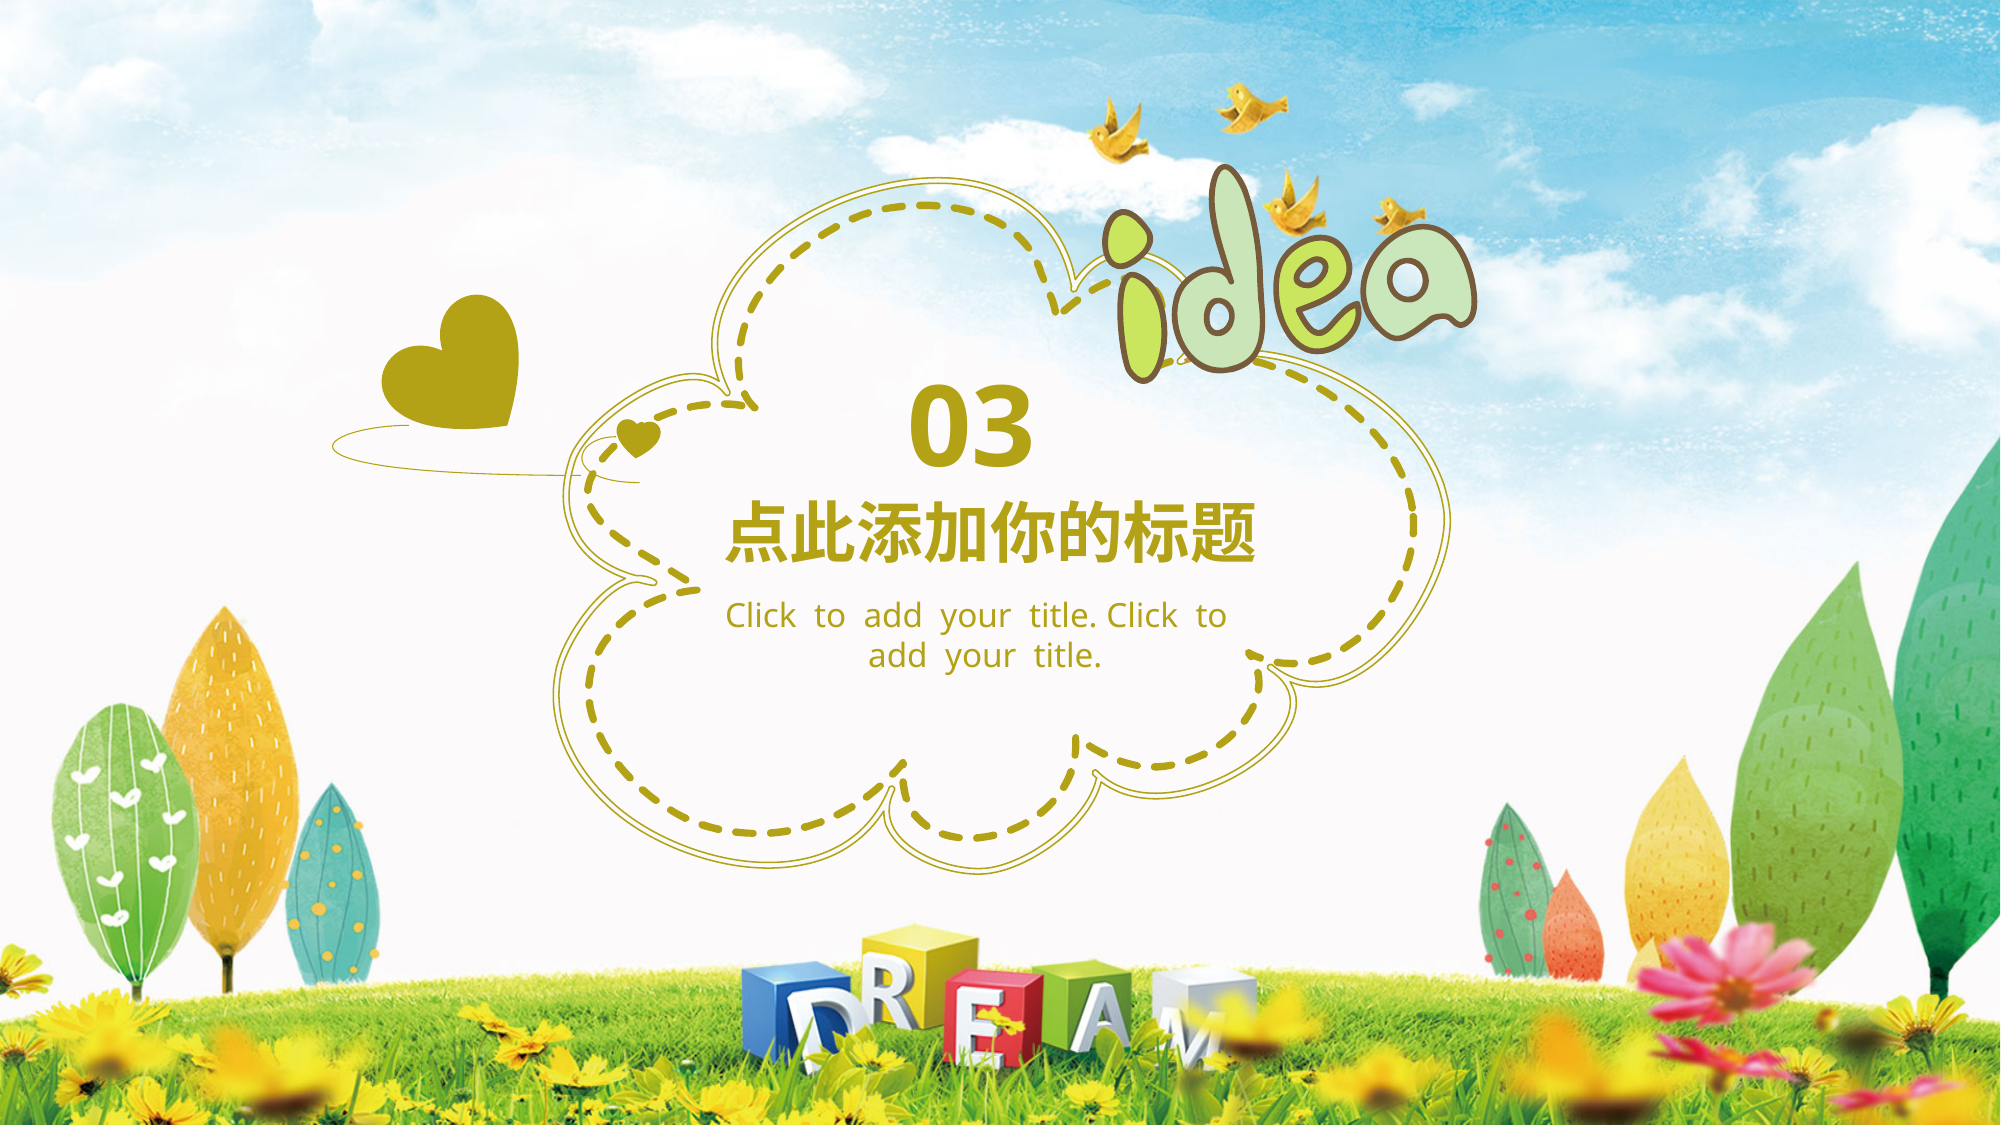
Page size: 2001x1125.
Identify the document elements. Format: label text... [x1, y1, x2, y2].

text_box [644, 594, 666, 608]
text_box [667, 806, 689, 821]
text_box [1014, 232, 1032, 251]
text_box [834, 803, 855, 818]
text_box [900, 778, 910, 802]
text_box [1109, 216, 1147, 263]
text_box [939, 831, 963, 841]
text_box [1203, 297, 1235, 337]
text_box [1391, 457, 1405, 479]
text_box [597, 732, 612, 754]
text_box [584, 471, 596, 494]
text_box [1367, 610, 1385, 630]
text_box [863, 783, 883, 801]
text_box [889, 759, 907, 777]
text_box [1072, 734, 1079, 758]
text_box [973, 832, 997, 841]
text_box [638, 550, 660, 565]
text_box [1124, 278, 1161, 377]
text_box [1061, 297, 1081, 314]
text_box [389, 317, 573, 486]
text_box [609, 423, 662, 472]
text_box [1060, 768, 1074, 791]
text_box 03 [823, 346, 1120, 497]
text_box [766, 264, 784, 284]
text_box [1308, 653, 1331, 665]
text_box [585, 665, 595, 688]
text_box [1241, 703, 1256, 725]
text_box [1089, 279, 1111, 294]
text_box [586, 699, 597, 723]
text_box [1255, 682, 1262, 693]
text_box [1275, 659, 1298, 667]
text_box [676, 587, 696, 596]
text_box [818, 223, 840, 239]
text_box [1286, 369, 1308, 383]
text_box [1388, 580, 1403, 602]
text_box [668, 567, 689, 583]
text_box [1185, 751, 1207, 764]
text_box [732, 829, 756, 837]
text_box [1340, 635, 1361, 652]
text_box [882, 203, 906, 212]
text_box [1144, 253, 1186, 282]
text_box [595, 634, 611, 656]
text_box [1102, 209, 1154, 270]
text_box [1171, 163, 1266, 374]
text_box [741, 390, 758, 411]
text_box [1386, 257, 1429, 303]
text_box [801, 818, 824, 831]
text_box [573, 177, 1106, 468]
text_box [1007, 819, 1029, 833]
text_box 点此添加你的标题 [708, 483, 1338, 579]
text_box [721, 401, 745, 409]
text_box [916, 202, 940, 209]
text_box [1293, 256, 1329, 289]
text_box [639, 787, 660, 804]
text_box [735, 357, 743, 381]
text_box [616, 610, 636, 628]
text_box Click to add your title. Click to add your title. [696, 587, 1275, 682]
text_box [1037, 798, 1056, 817]
text_box [588, 503, 604, 525]
text_box [1216, 731, 1236, 748]
text_box [984, 214, 1006, 229]
text_box [1034, 260, 1047, 283]
picture [0, 0, 2001, 1125]
text_box [790, 242, 811, 259]
text_box [951, 205, 974, 215]
text_box [1370, 429, 1388, 449]
text_box [767, 828, 791, 837]
text_box [610, 530, 630, 547]
text_box [748, 291, 763, 313]
text_box [1162, 358, 1174, 368]
text_box [1403, 548, 1414, 571]
text_box [1279, 241, 1355, 348]
text_box [1410, 513, 1417, 537]
text_box [1117, 271, 1168, 384]
text_box [1360, 223, 1478, 342]
text_box [687, 401, 711, 411]
text_box [654, 408, 677, 421]
text_box [1367, 230, 1471, 335]
text_box [599, 447, 609, 462]
text_box [1316, 385, 1337, 401]
text_box [1405, 488, 1416, 511]
text_box [1047, 292, 1059, 315]
text_box [1086, 742, 1108, 757]
text_box [553, 350, 1451, 875]
text_box [1151, 762, 1175, 770]
text_box [1117, 757, 1141, 769]
text_box [1345, 405, 1364, 423]
text_box [1253, 358, 1276, 370]
text_box [699, 822, 722, 833]
text_box [737, 322, 748, 346]
text_box [1273, 234, 1362, 355]
text_box [1178, 170, 1259, 367]
text_box [849, 209, 872, 222]
text_box [911, 811, 930, 830]
text_box [615, 761, 633, 781]
